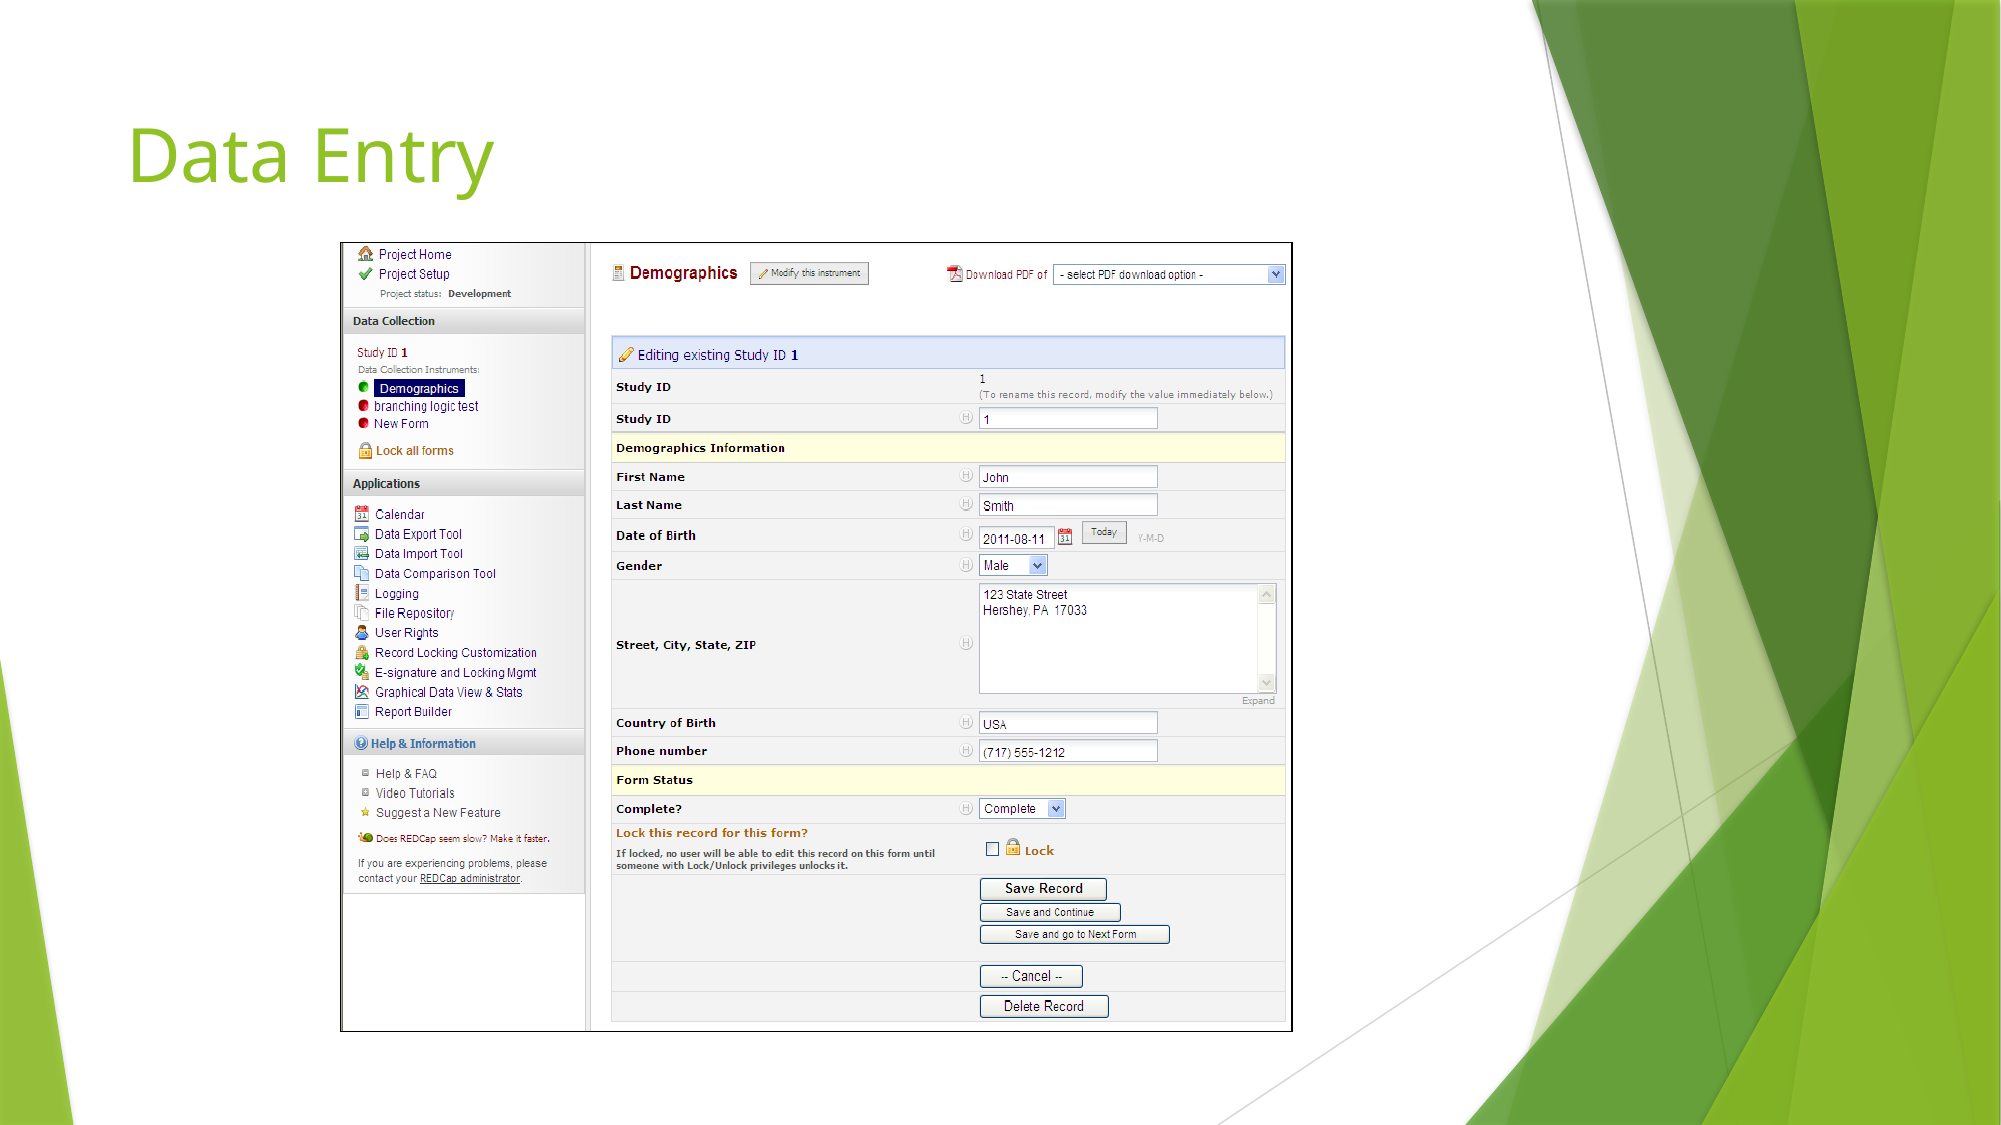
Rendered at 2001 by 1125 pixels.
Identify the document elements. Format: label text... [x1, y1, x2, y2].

picture [340, 242, 1292, 1032]
title Data Entry [111, 99, 1522, 317]
